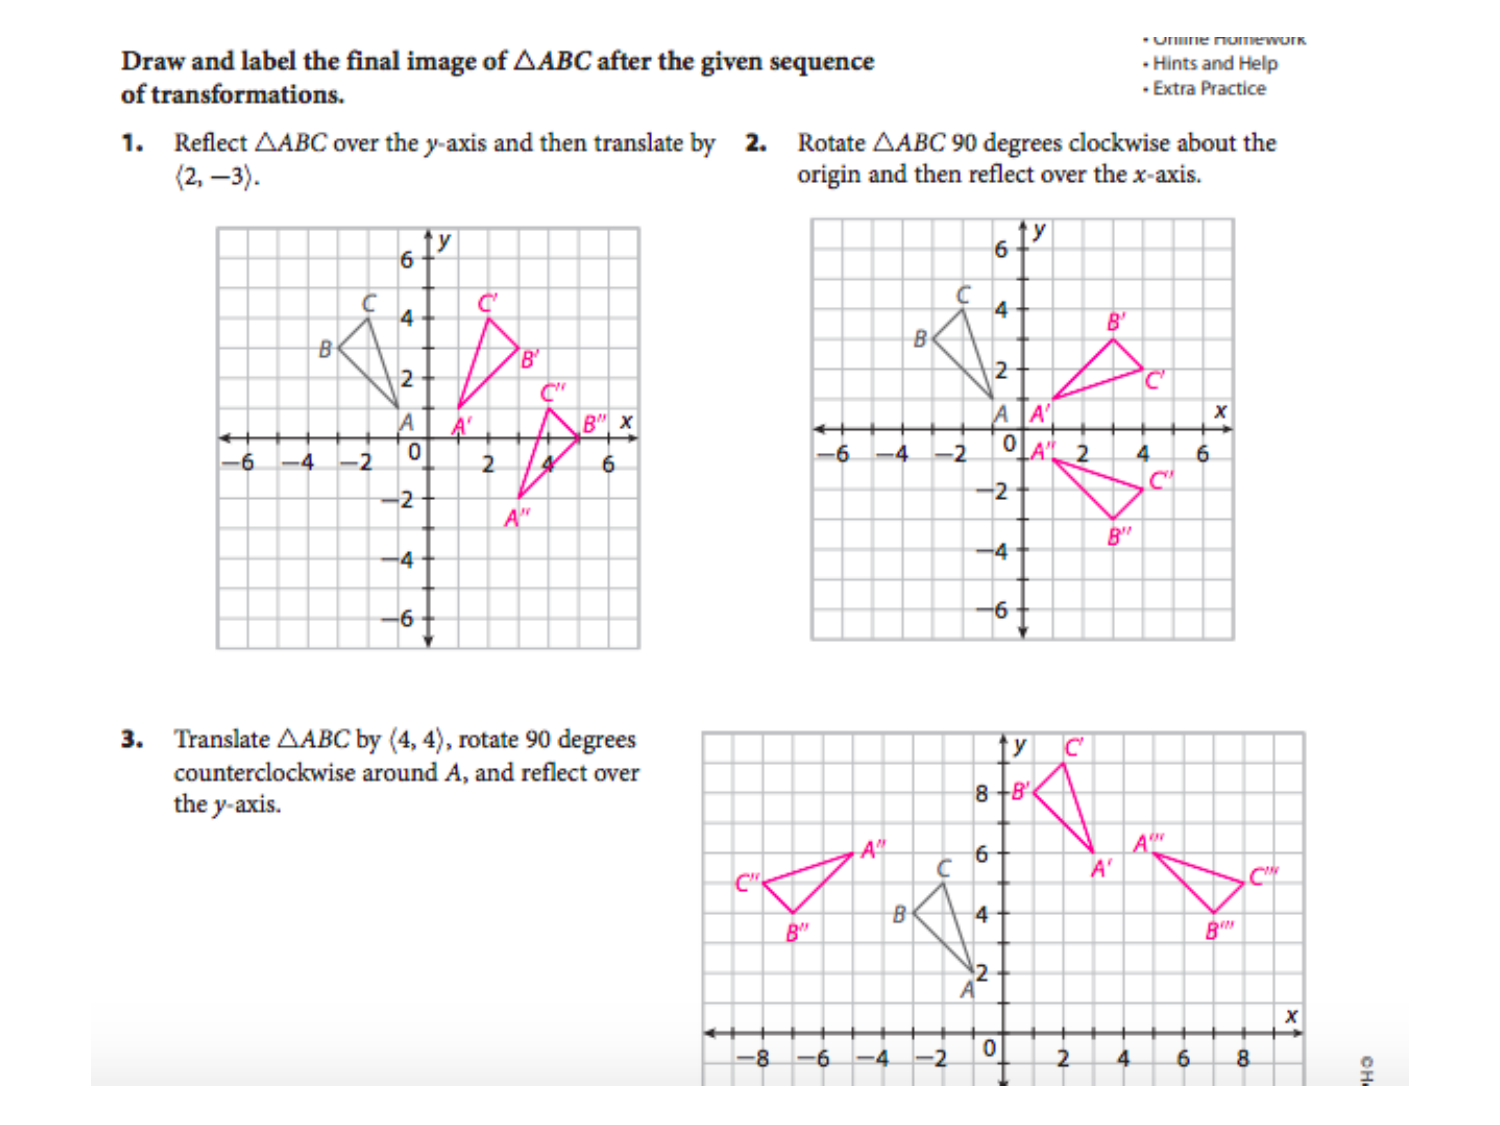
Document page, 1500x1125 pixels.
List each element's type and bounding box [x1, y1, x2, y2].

picture [91, 37, 1409, 1086]
